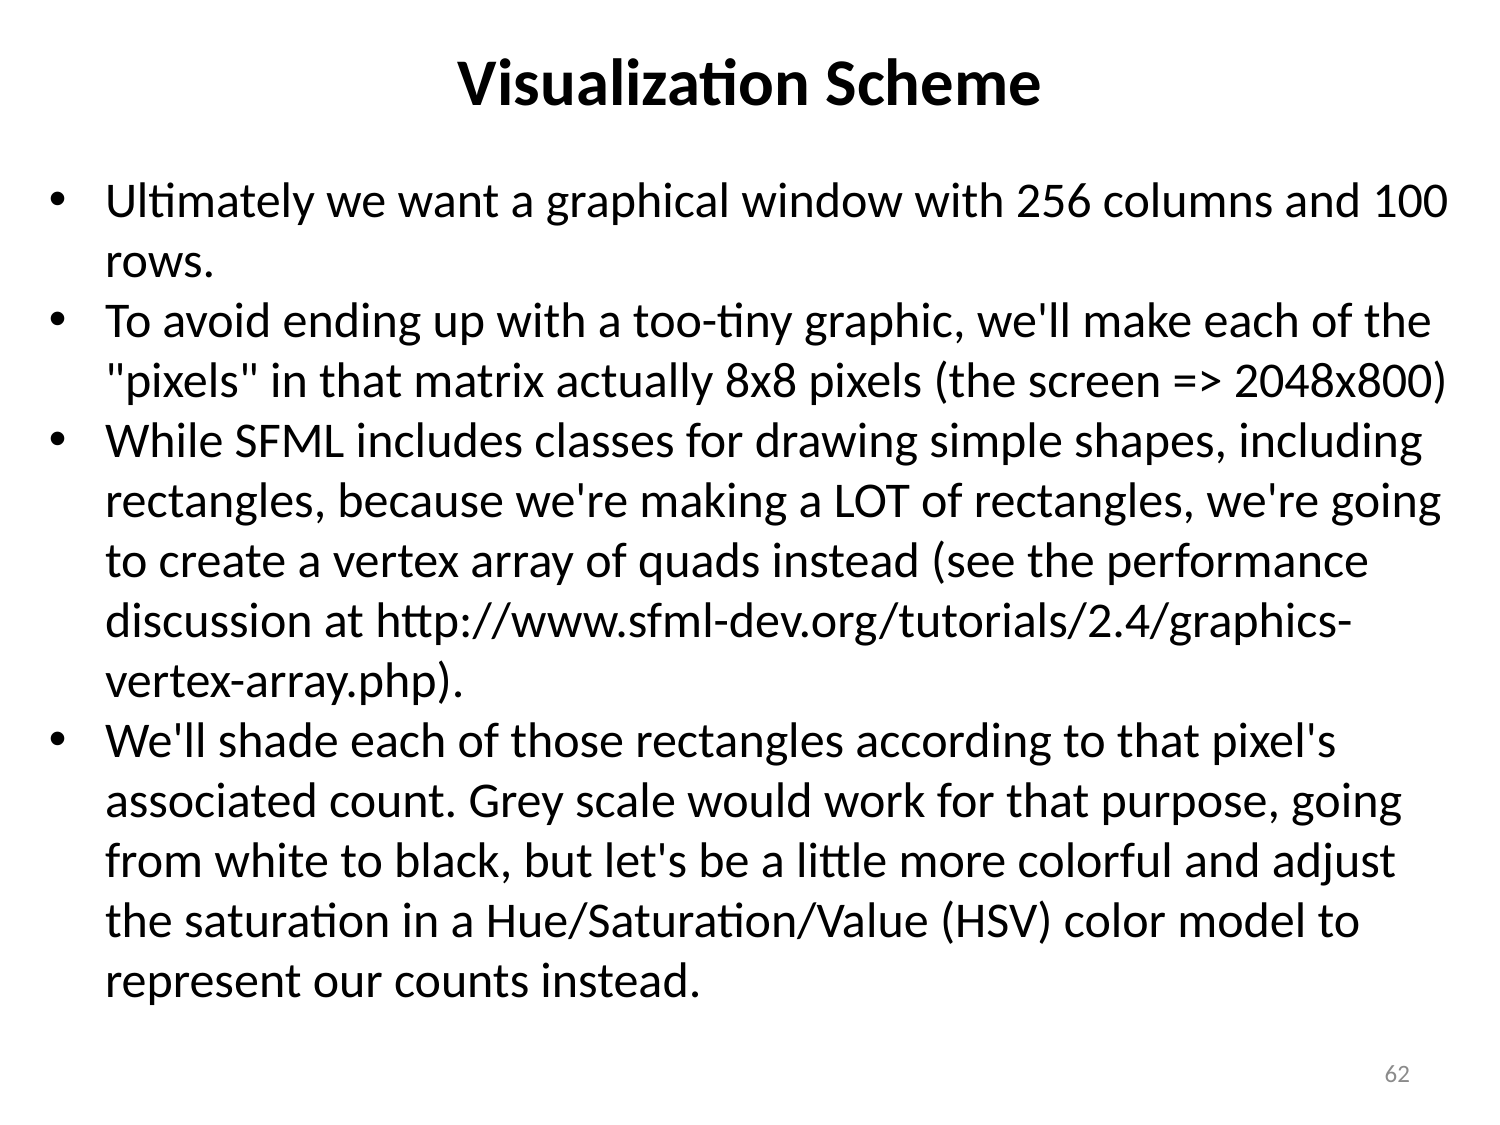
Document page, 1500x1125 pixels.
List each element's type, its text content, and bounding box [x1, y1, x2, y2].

list Ultimately we want a graphical window with 256 columns and 100 rows. To avoid ending up with a too-tiny graphic, we'll make each of the "pixels" in that matrix actually 8x8 pixels (the screen => 2048x800) While SFML includes classes for drawing simple shapes, including rectangles, because we're making a LOT of rectangles, we're going to create a vertex array of quads instead (see the performance discussion at http://www.sfml-dev.org/tutorials/2.4/graphics-vertex-array.php). We'll shade each of those rectangles according to that pixel's associated count. Grey scale would work for that purpose, going from white to black, but let's be a little more colorful and adjust the saturation in a Hue/Saturation/Value (HSV) color model to represent our counts instead. [33, 160, 1470, 1096]
title Visualization Scheme [0, 22, 1500, 136]
slide_number 62 [1074, 1042, 1425, 1103]
